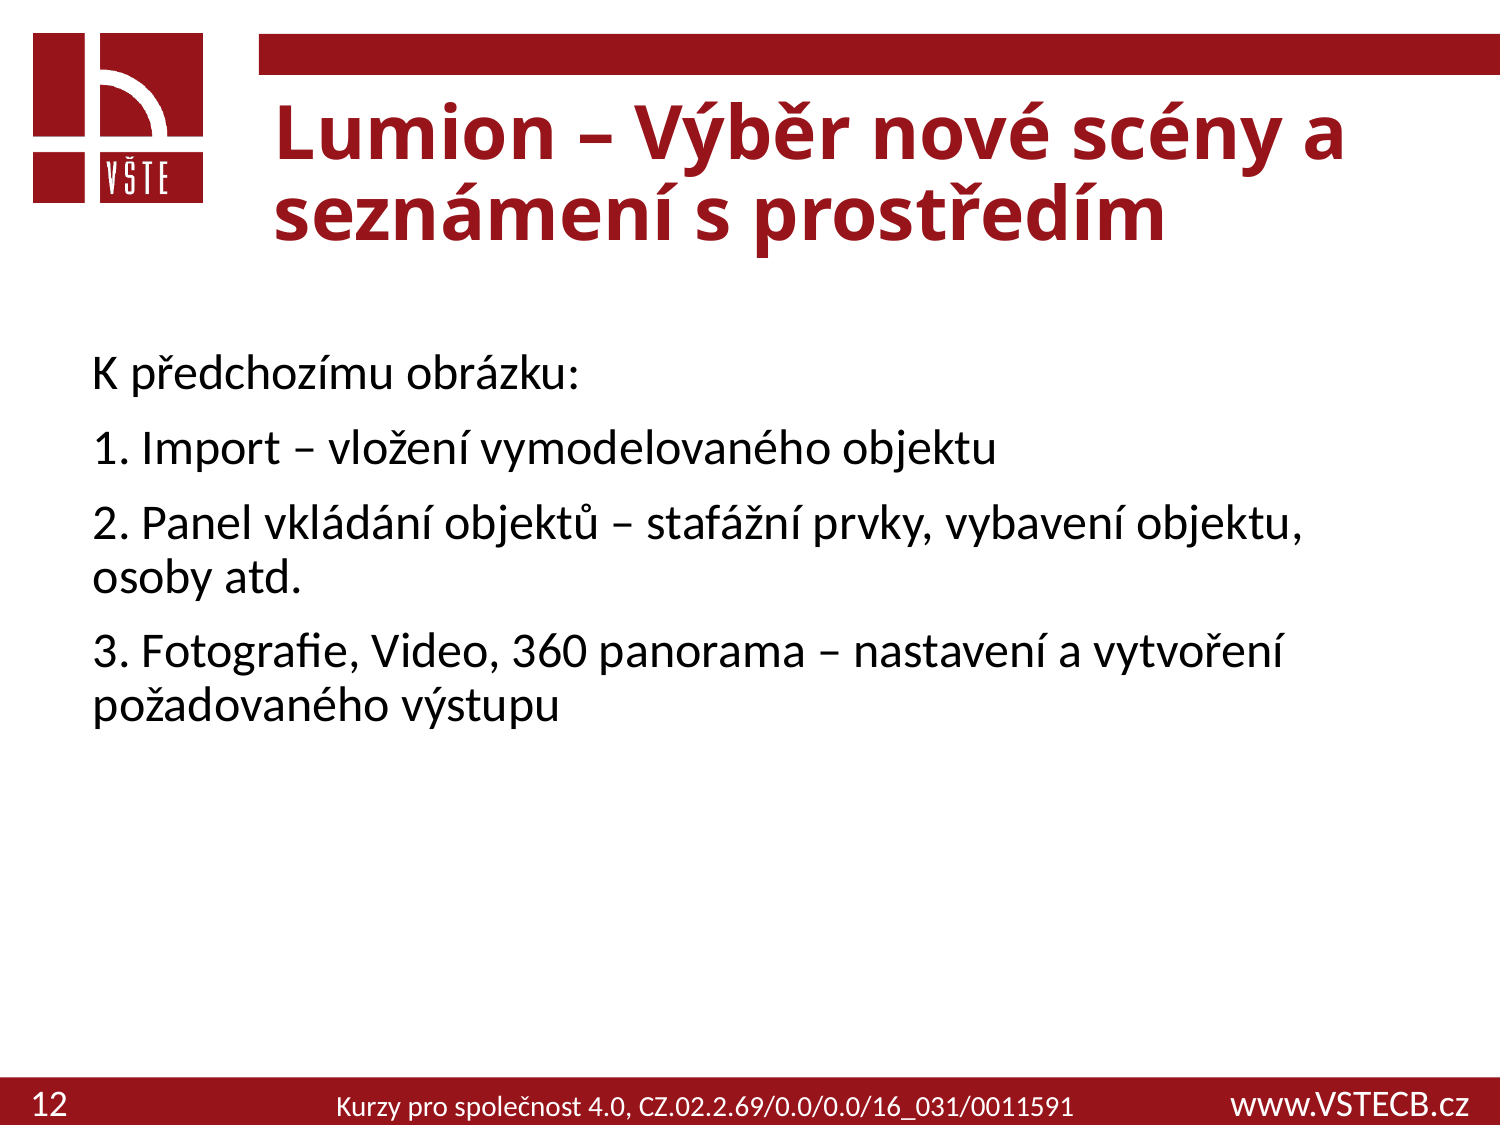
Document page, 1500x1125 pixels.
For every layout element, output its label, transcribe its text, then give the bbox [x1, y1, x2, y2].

picture [33, 33, 203, 203]
text_box 12 Kurzy pro společnost 4.0, CZ.02.2.69/0.0/0.0/16_031/0011591 www.VSTECB.cz [0, 1076, 1500, 1125]
list K předchozímu obrázku: 1. Import – vložení vymodelovaného objektu 2. Panel vkládání objektů – stafážní prvky, vybavení objektu, osoby atd. 3. Fotografie, Video, 360 panorama – nastavení a vytvoření požadovaného výstupu [77, 338, 1423, 782]
text_box [258, 33, 1500, 76]
title Lumion – Výběr nové scény a seznámení s prostředím [258, 76, 1462, 278]
